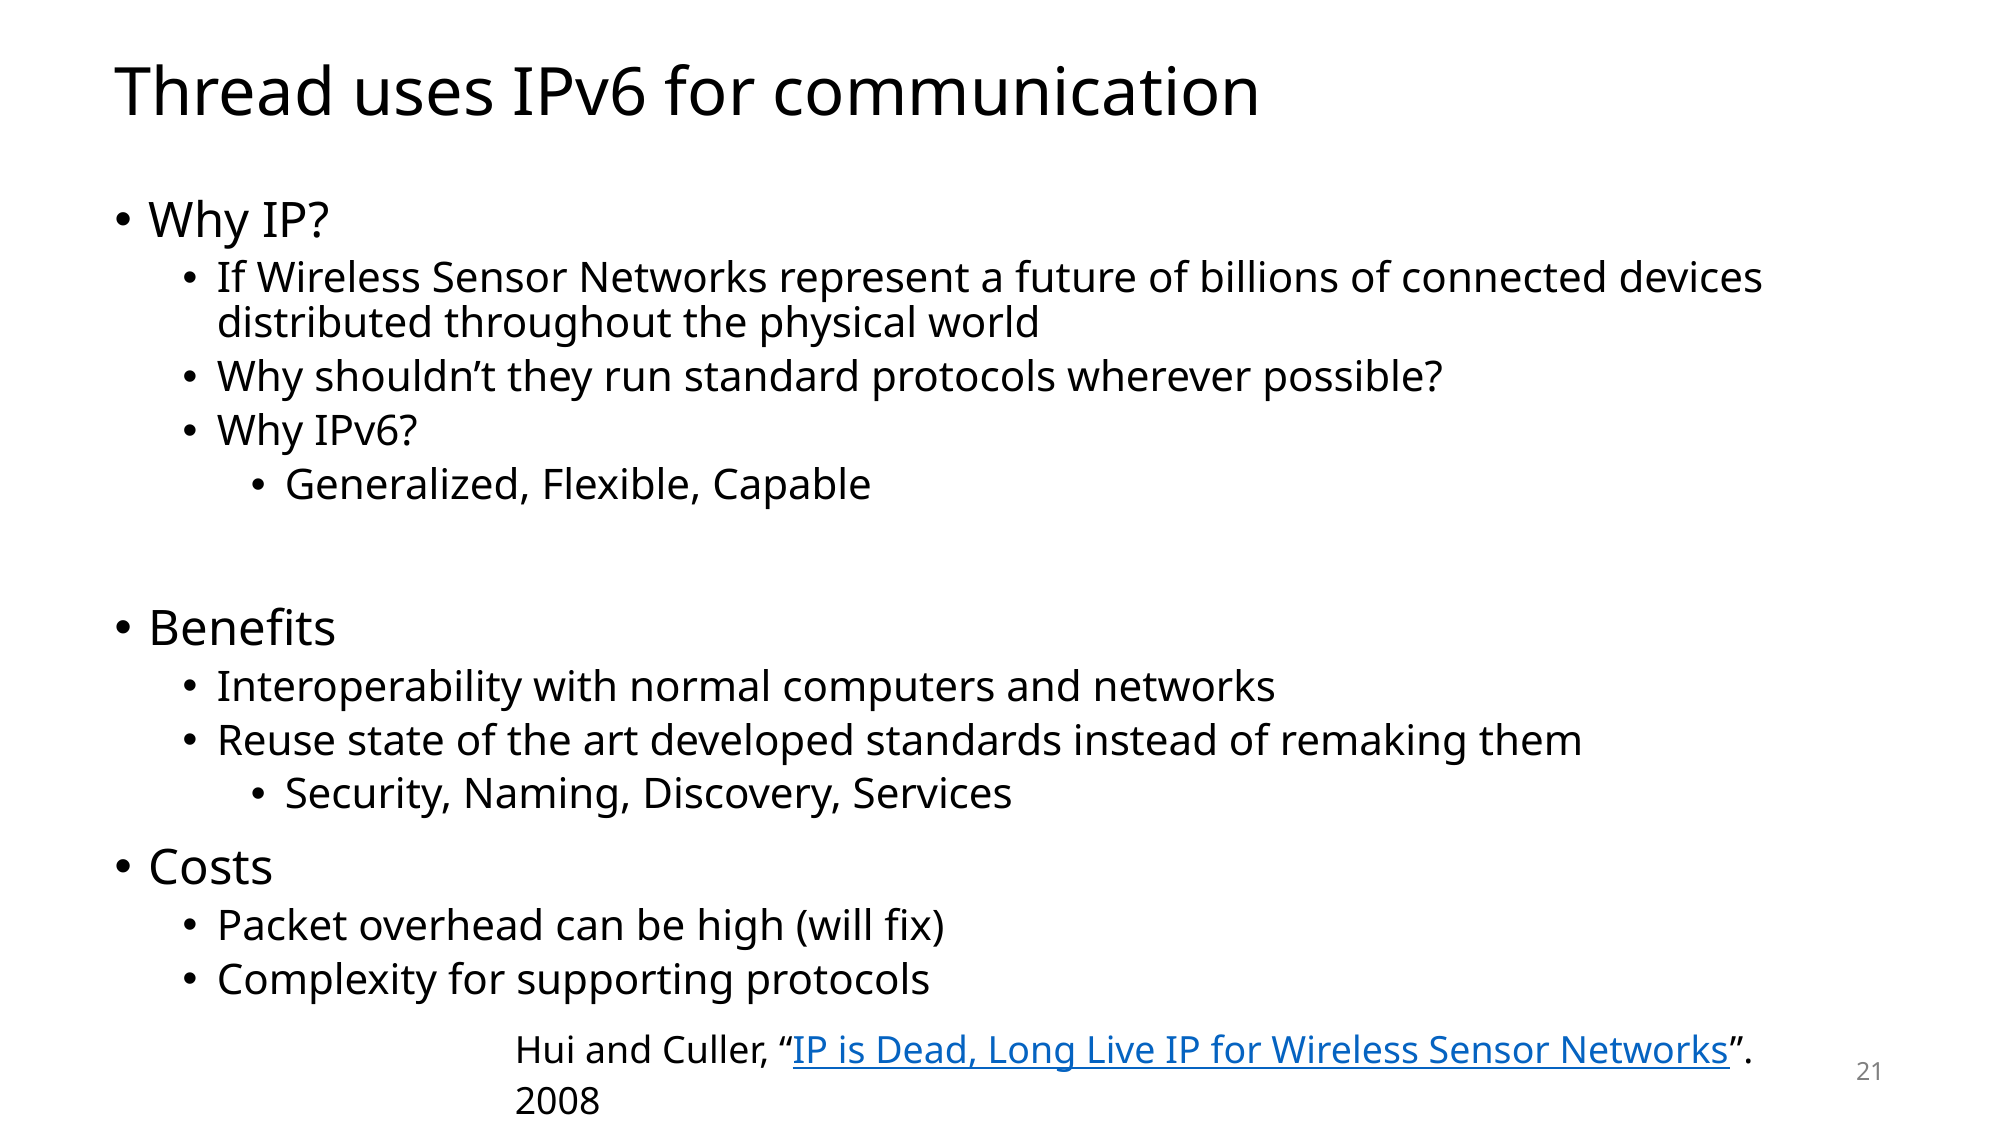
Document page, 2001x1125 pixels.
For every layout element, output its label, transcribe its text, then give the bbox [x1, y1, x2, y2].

text_box Hui and Culler, “IP is Dead, Long Live IP for Wireless Sensor Networks”. 2008 [499, 1018, 1825, 1125]
title Thread uses IPv6 for communication [99, 37, 1900, 150]
slide_number 21 [1825, 1042, 1900, 1103]
list Why IP? If Wireless Sensor Networks represent a future of billions of connected devices distributed throughout the physical world Why shouldn’t they run standard protocols wherever possible? Why IPv6? Generalized, Flexible, Capable Benefits Interoperability with normal computers and networks Reuse state of the art developed standards instead of remaking them Security, Naming, Discovery, Services Costs Packet overhead can be high (will fix) Complexity for supporting protocols [99, 187, 1900, 1013]
